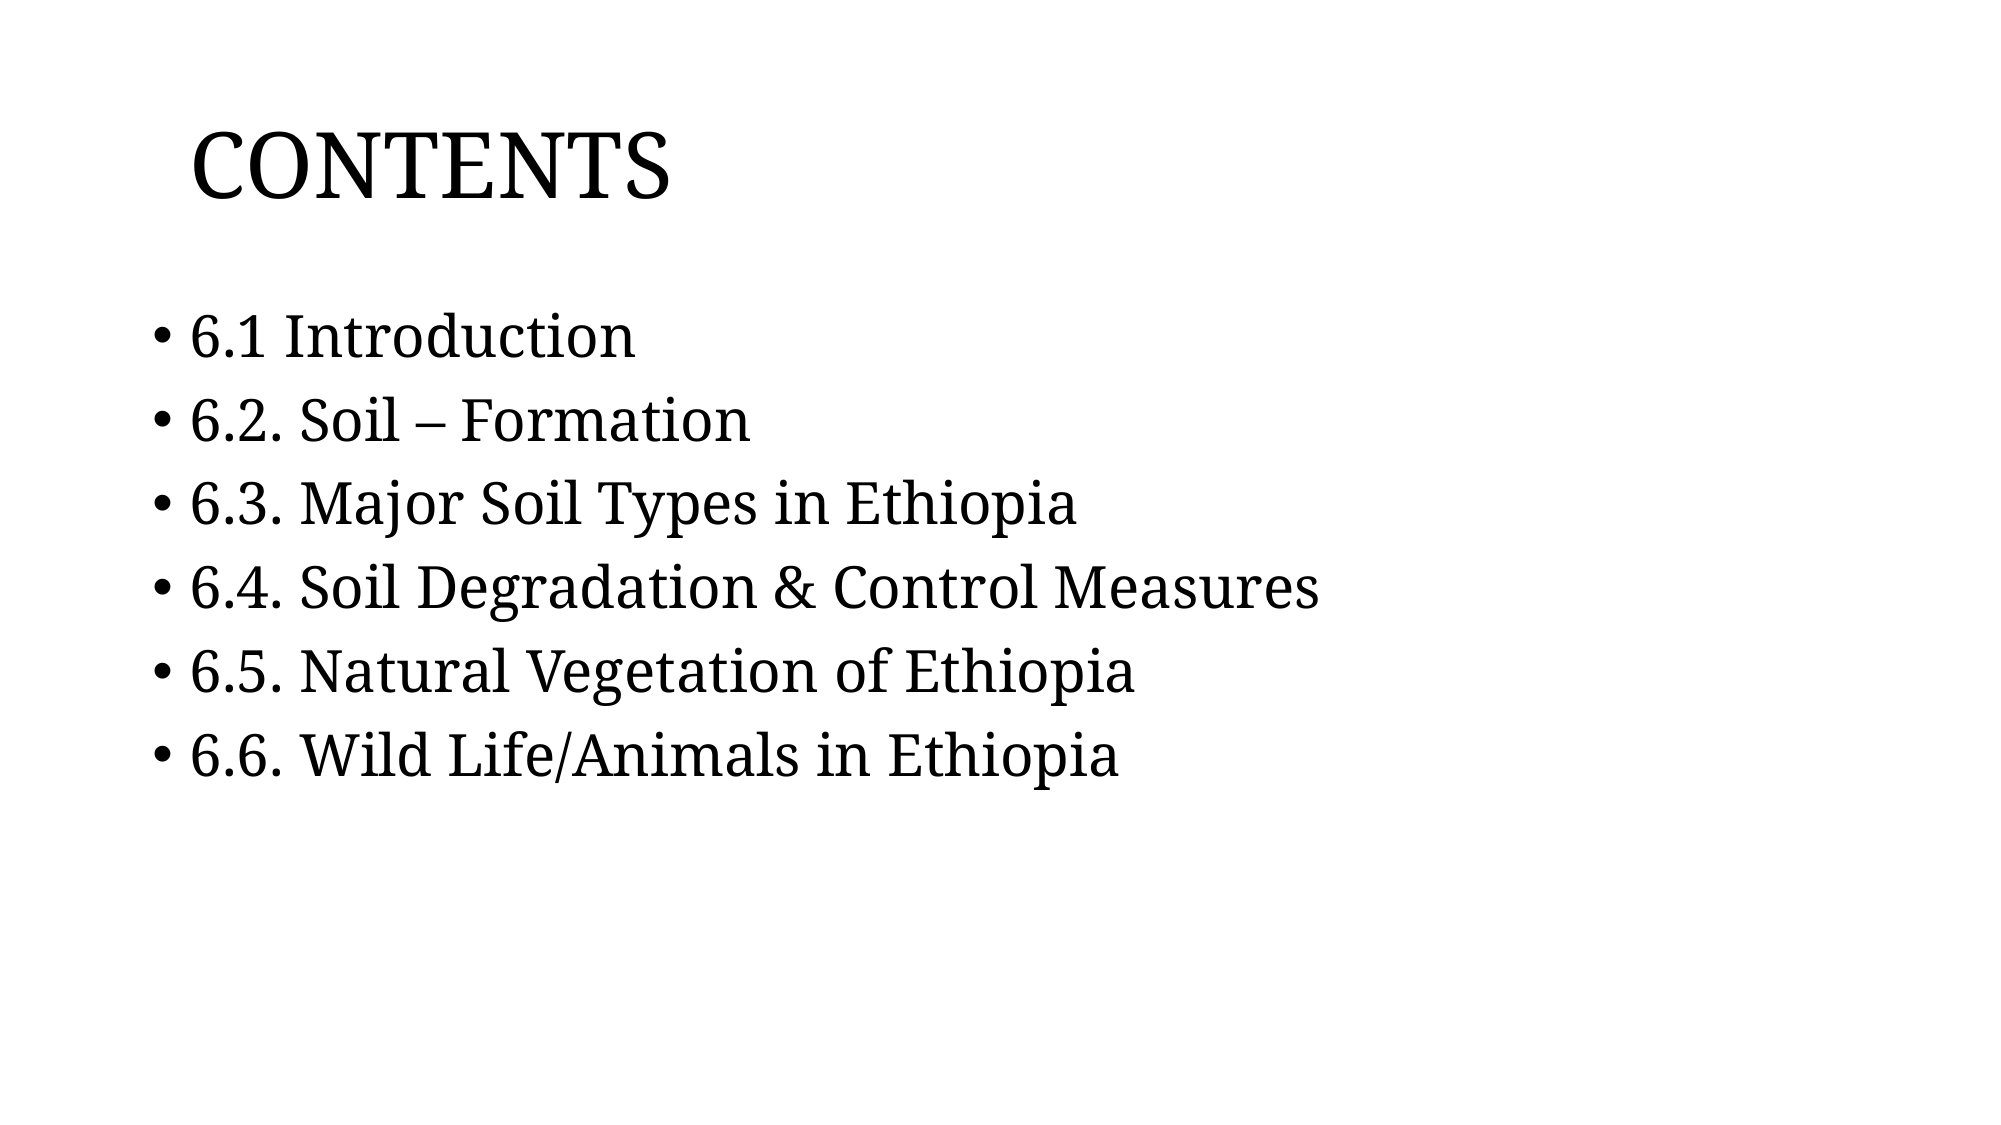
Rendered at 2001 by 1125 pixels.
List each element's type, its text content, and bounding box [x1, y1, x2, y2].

list 6.1 Introduction 6.2. Soil – Formation 6.3. Major Soil Types in Ethiopia 6.4. Soil Degradation & Control Measures 6.5. Natural Vegetation of Ethiopia 6.6. Wild Life/Animals in Ethiopia [137, 299, 1863, 1014]
title CONTENTS [174, 59, 1863, 278]
